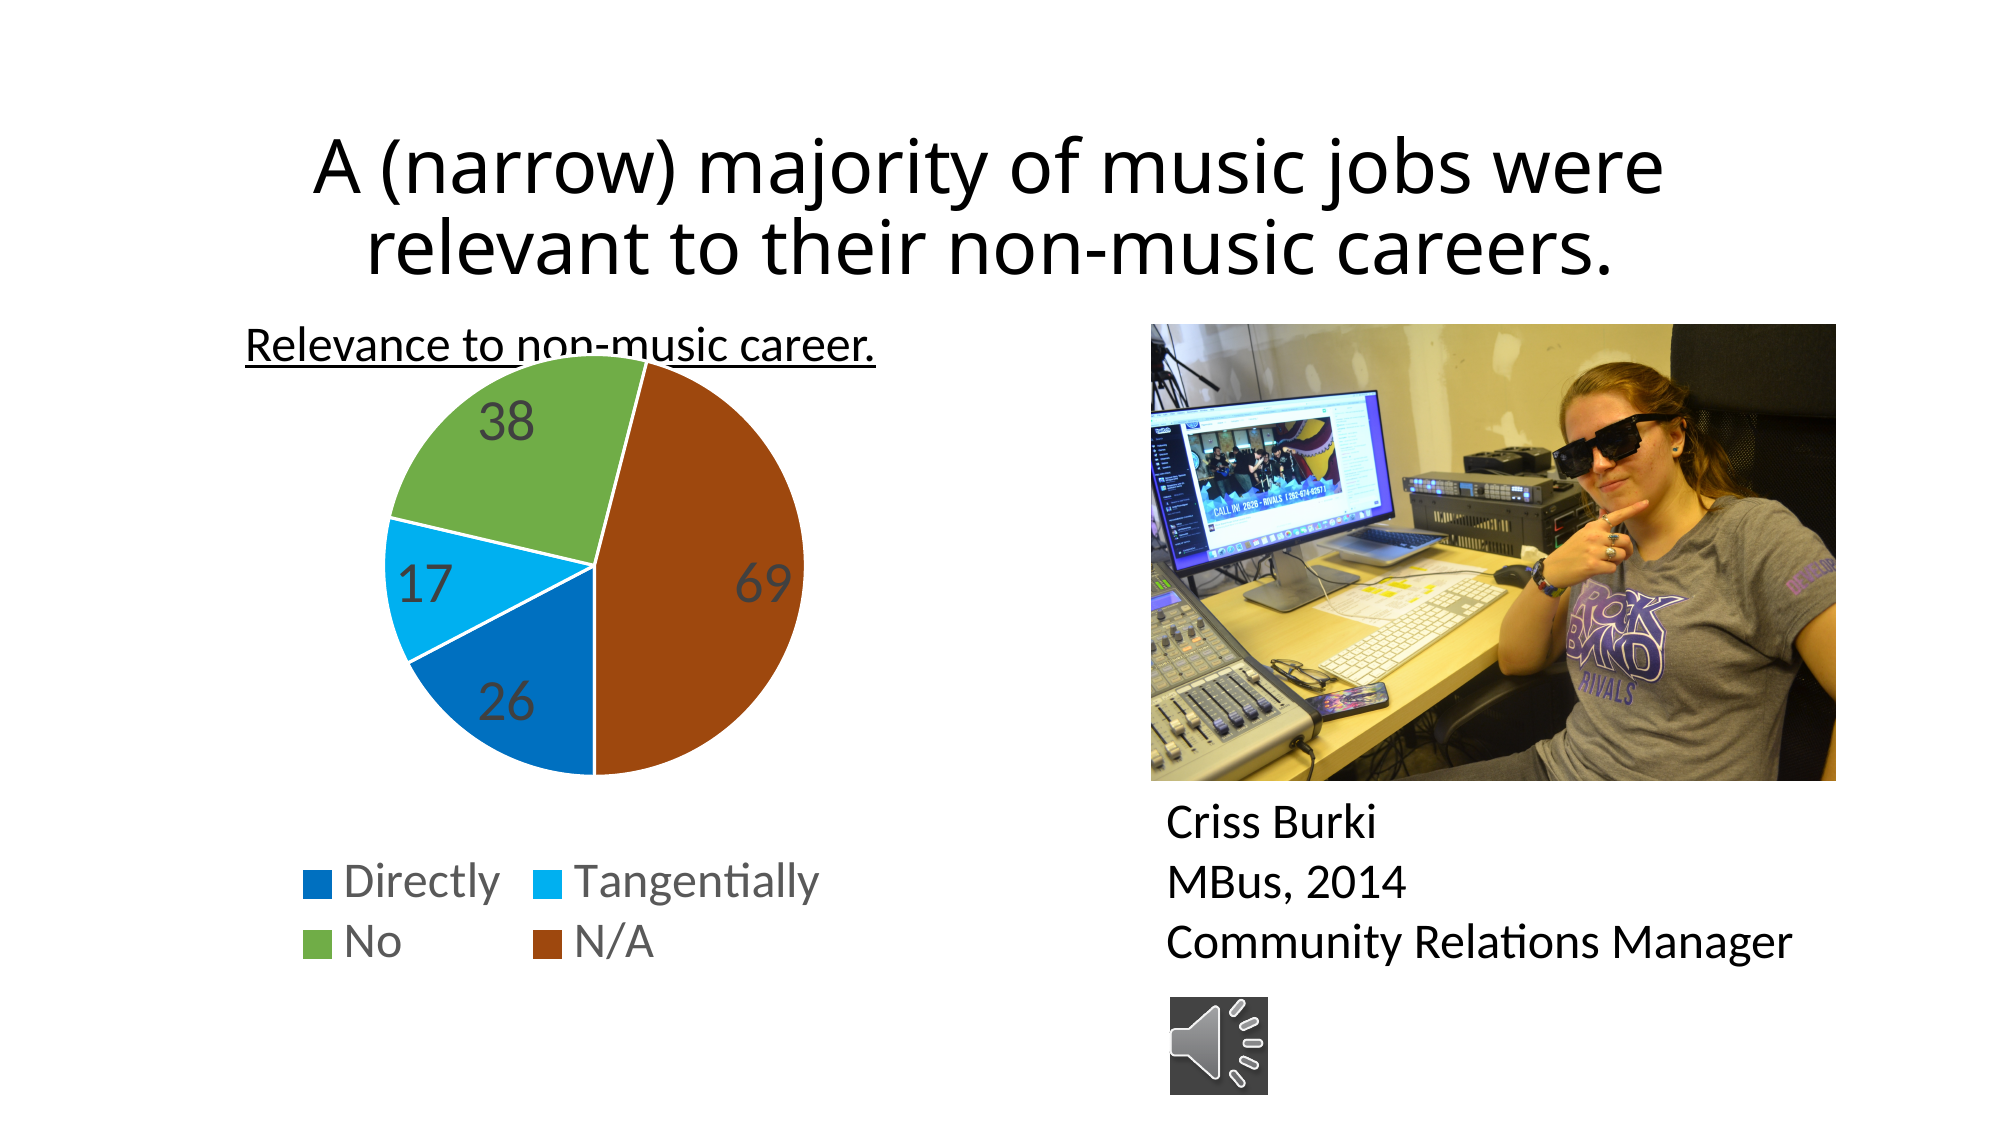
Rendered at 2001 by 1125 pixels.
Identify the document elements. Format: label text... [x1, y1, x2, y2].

picture [1151, 324, 1836, 781]
text_box Relevance to non-music career. [230, 303, 892, 341]
chart [190, 341, 932, 980]
text_box Criss Burki MBus, 2014 Community Relations Manager [1151, 781, 1836, 1021]
chart [1366, 258, 1764, 324]
title A (narrow) majority of music jobs were relevant to their non-music careers. [137, 59, 1863, 361]
picture [1169, 995, 1270, 1096]
